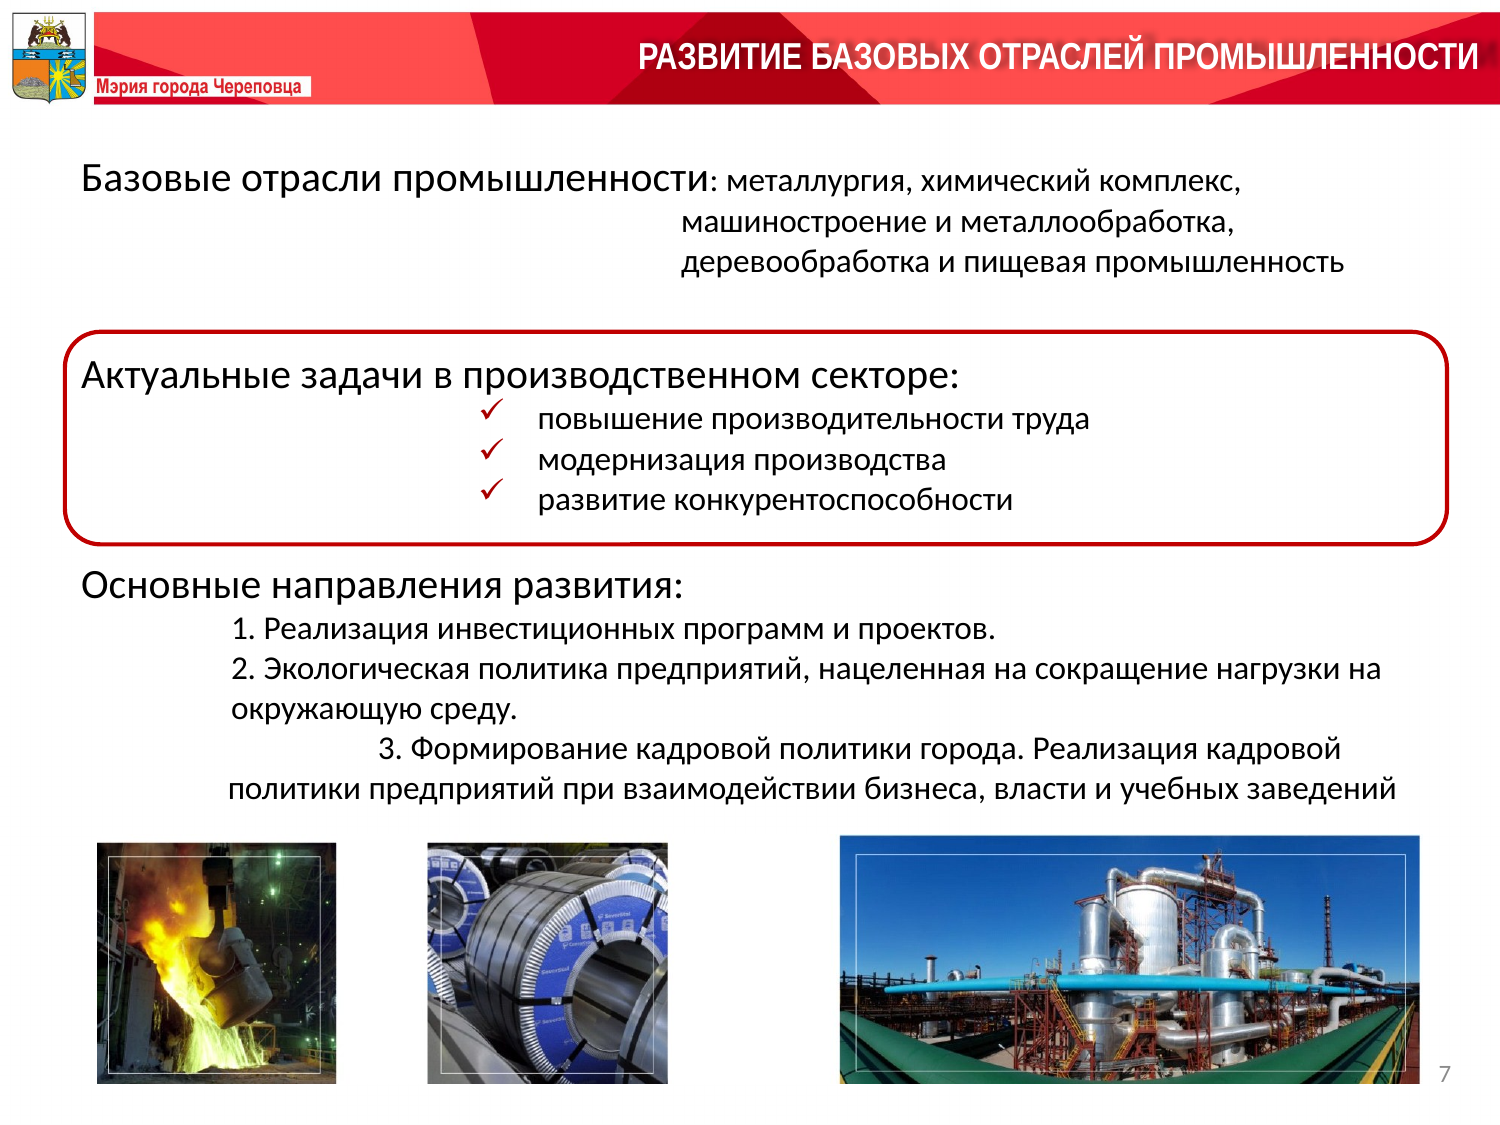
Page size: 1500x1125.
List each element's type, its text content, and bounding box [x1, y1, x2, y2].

text_box [62, 329, 1450, 547]
picture [0, 0, 1500, 1125]
text_box Базовые отрасли промышленности: металлургия, химический комплекс, машиностроение и металлообработка, деревообработка и пищевая промышленность Актуальные задачи в производственном секторе: повышение производительности труда модернизация производства развитие конкурентоспособности Основные направления развития: 1. Реализация инвестиционных программ и проектов. 2. Экологическая политика предприятий, нацеленная на сокращение нагрузки на окружающую среду. 3. Формирование кадровой политики города. Реализация кадровой политики предприятий при взаимодействии бизнеса, власти и учебных заведений [66, 142, 1471, 814]
slide_number 7 [1116, 1042, 1467, 1103]
text_box РАЗВИТИЕ БАЗОВЫХ ОТРАСЛЕЙ ПРОМЫШЛЕННОСТИ [389, 24, 1495, 85]
